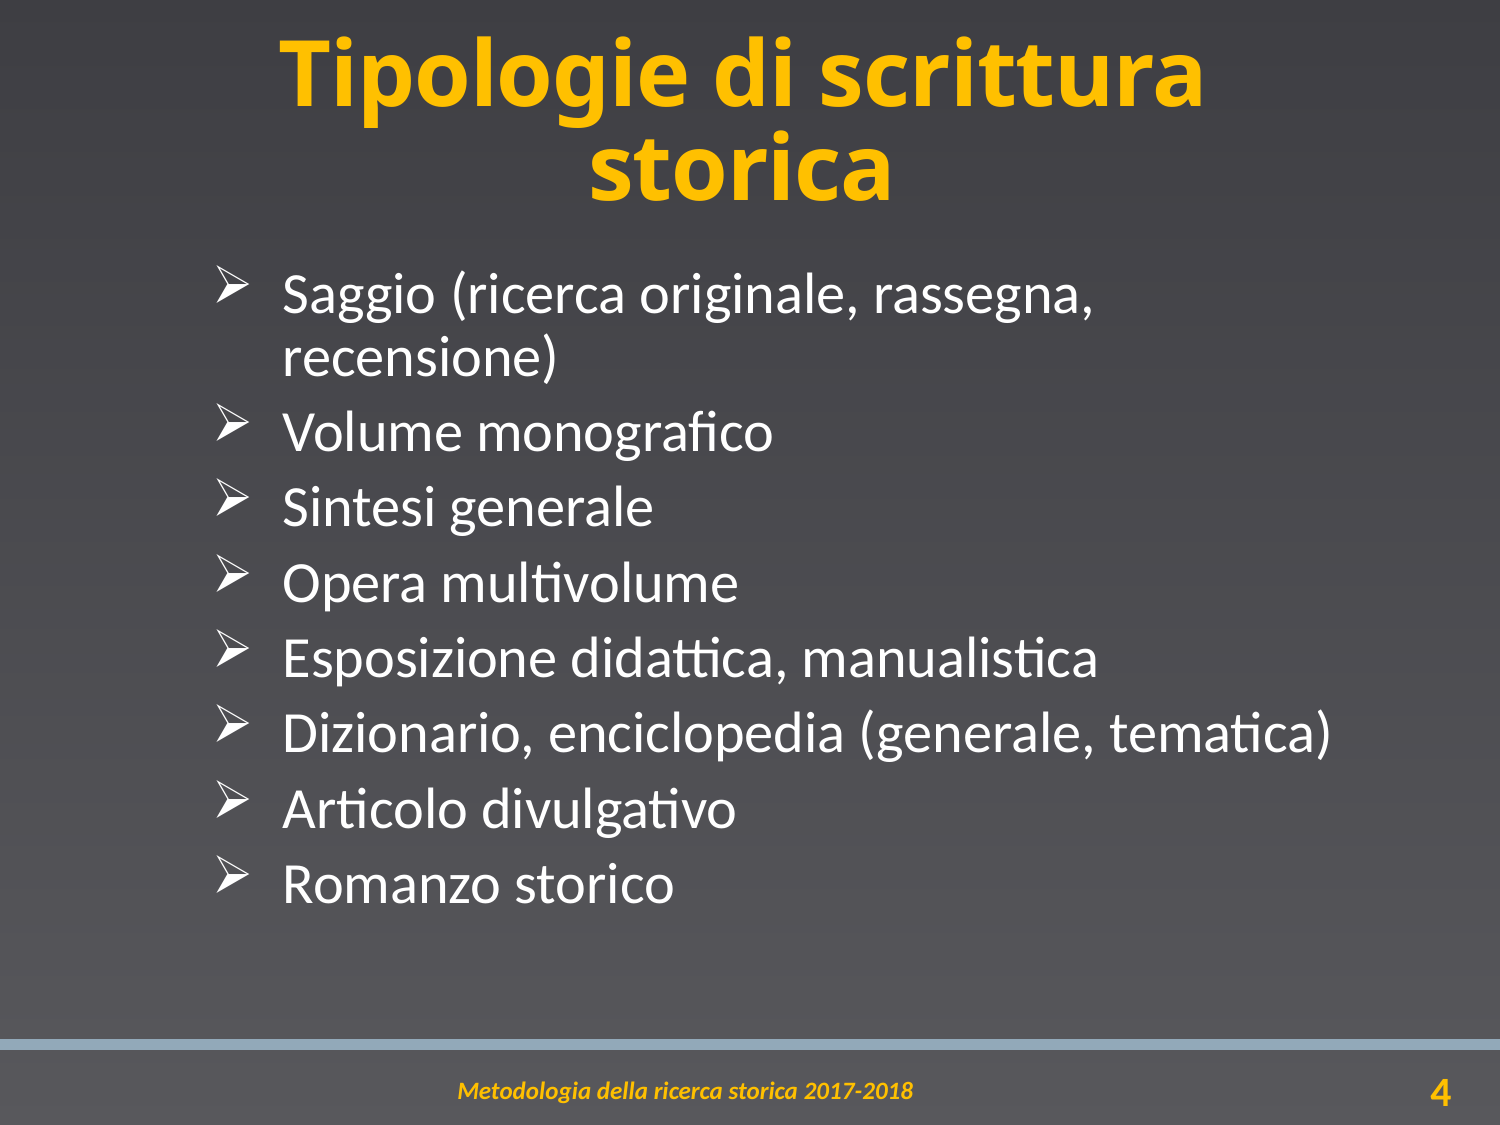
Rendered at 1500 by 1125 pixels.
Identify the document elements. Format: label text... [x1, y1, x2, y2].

slide_number 4 [1357, 1059, 1467, 1120]
footer Metodologia della ricerca storica 2017-2018 [301, 1059, 1071, 1120]
list Saggio (ricerca originale, rassegna, recensione) Volume monografico Sintesi generale Opera multivolume Esposizione didattica, manualistica Dizionario, enciclopedia (generale, tematica) Articolo divulgativo Romanzo storico [76, 255, 1358, 1024]
title Tipologie di scrittura storica [123, 54, 1362, 197]
